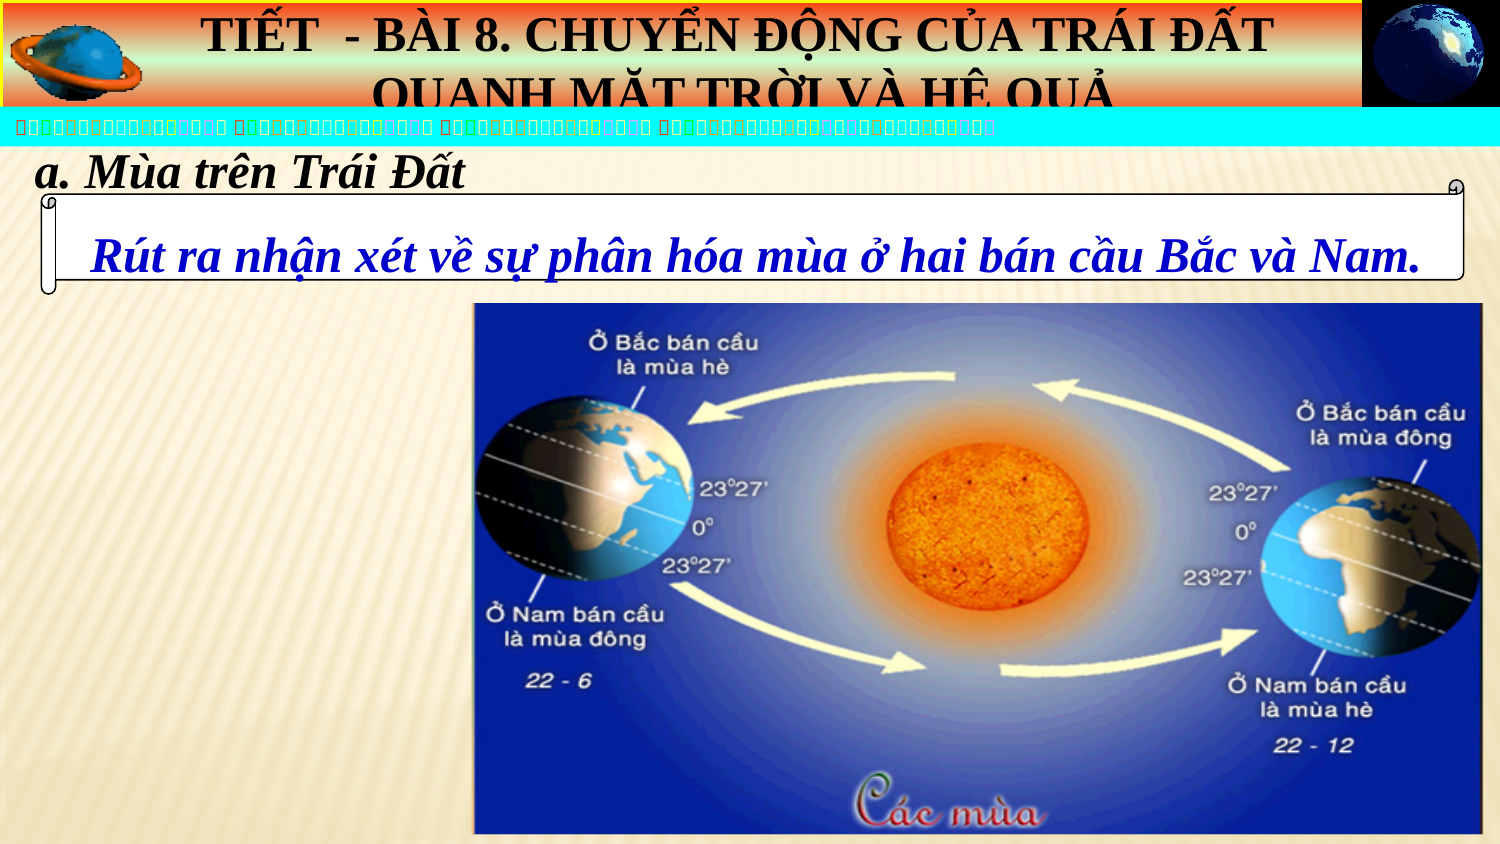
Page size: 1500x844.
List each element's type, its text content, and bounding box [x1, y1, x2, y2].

text_box a. Mùa trên Trái Đất [19, 165, 1110, 206]
picture [471, 303, 1486, 836]
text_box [0, 0, 1500, 148]
text_box Rút ra nhận xét về sự phân hóa mùa ở hai bán cầu Bắc và Nam. [41, 179, 1464, 295]
